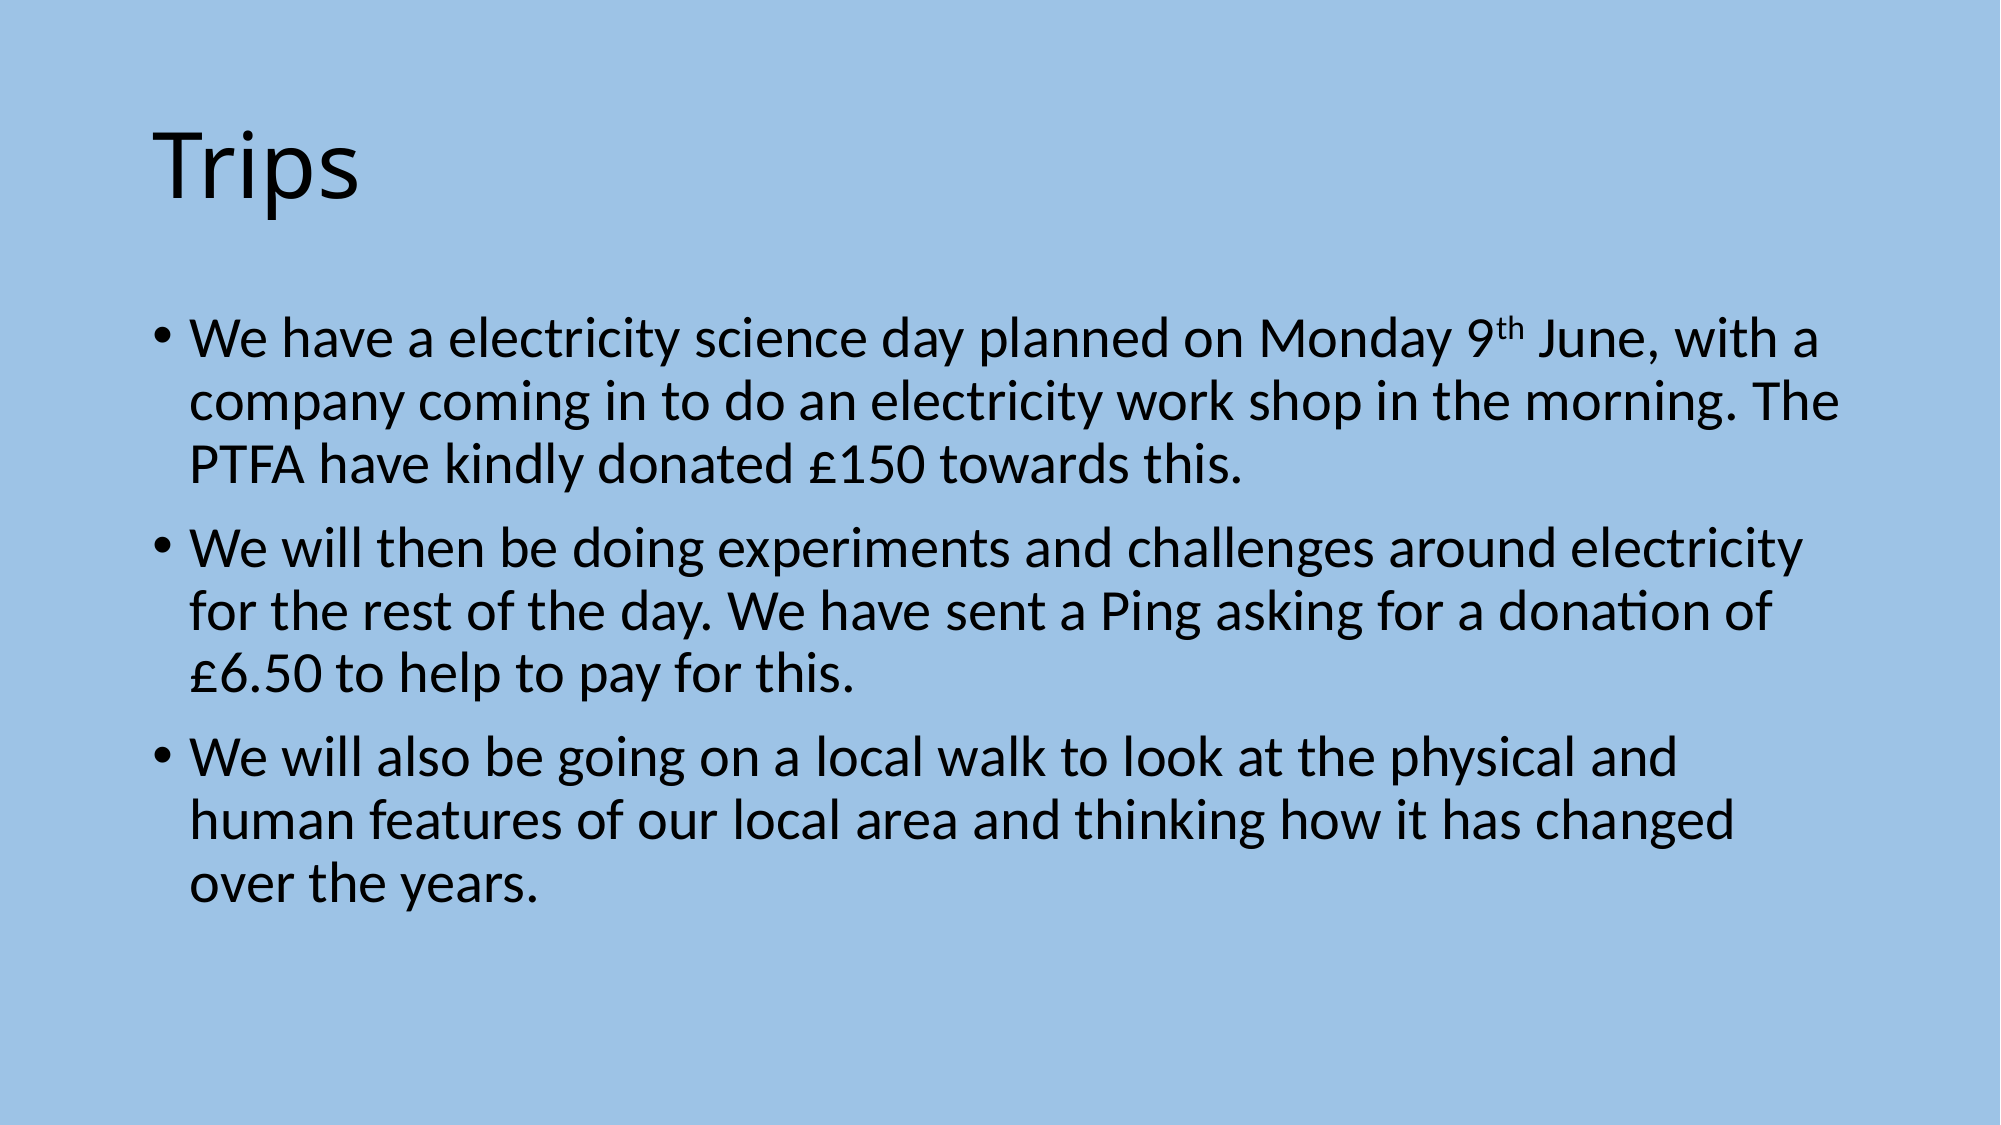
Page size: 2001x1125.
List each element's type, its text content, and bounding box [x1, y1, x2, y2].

list We have a electricity science day planned on Monday 9th June, with a company coming in to do an electricity work shop in the morning. The PTFA have kindly donated £150 towards this. We will then be doing experiments and challenges around electricity for the rest of the day. We have sent a Ping asking for a donation of £6.50 to help to pay for this. We will also be going on a local walk to look at the physical and human features of our local area and thinking how it has changed over the years. [137, 299, 1863, 1014]
title Trips [137, 59, 1863, 278]
